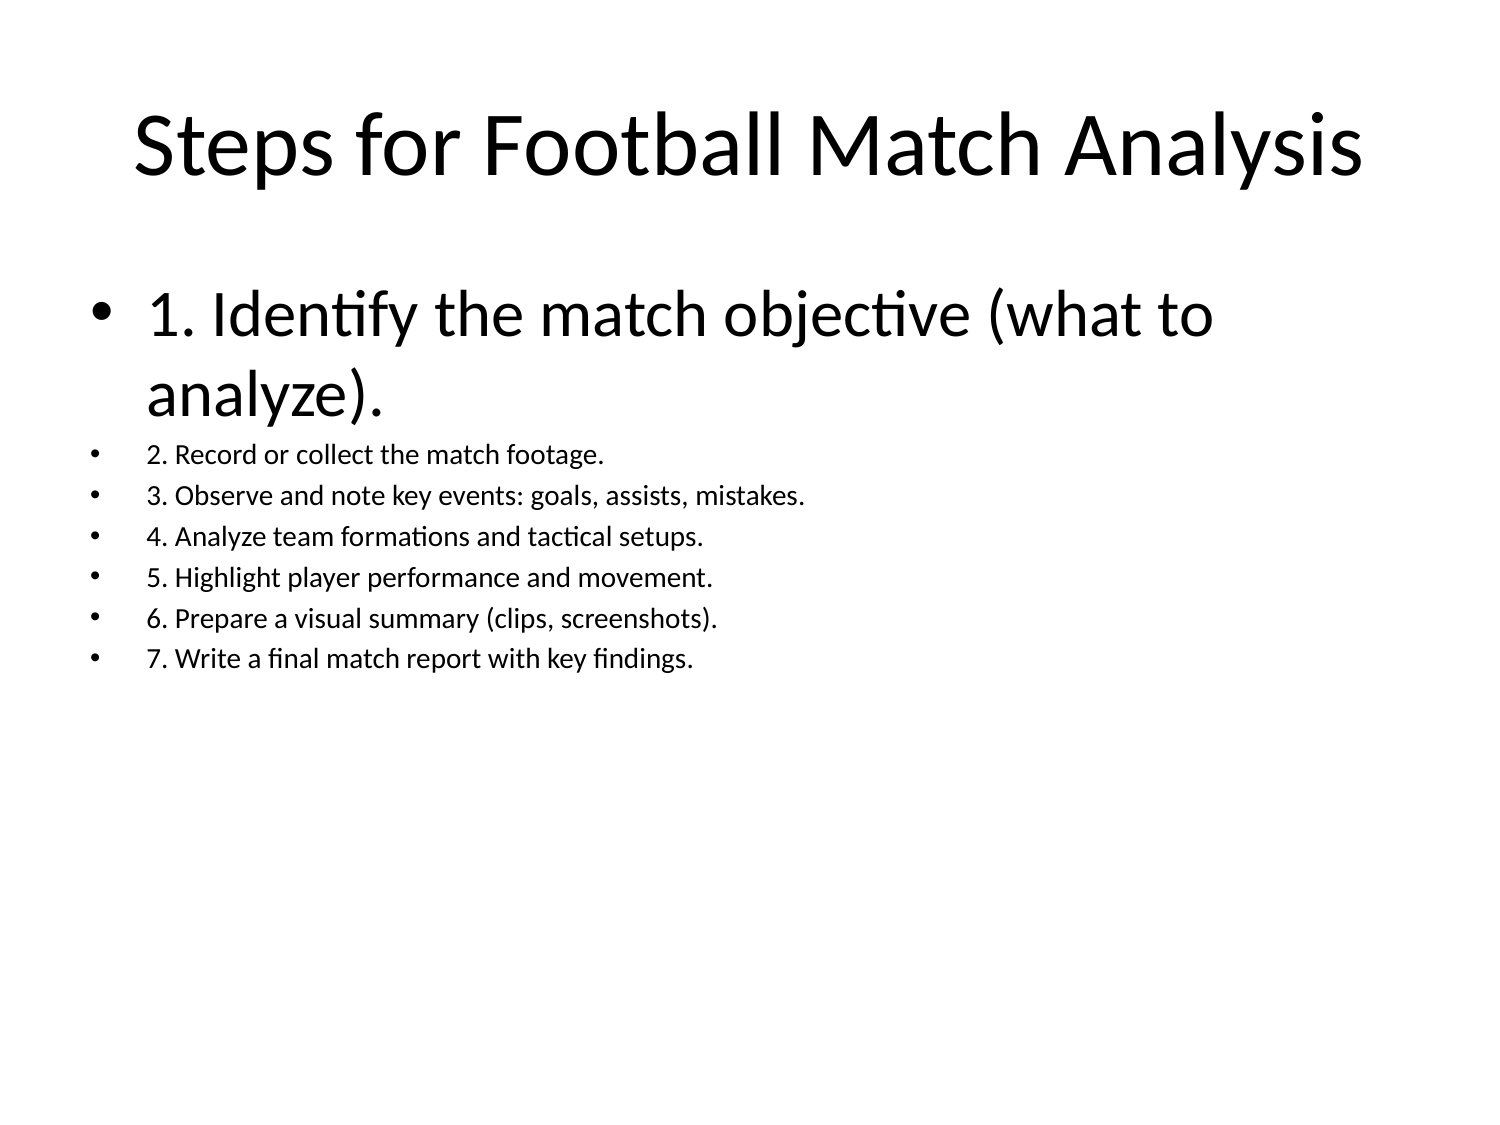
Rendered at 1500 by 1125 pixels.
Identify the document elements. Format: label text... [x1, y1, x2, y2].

list 1. Identify the match objective (what to analyze). 2. Record or collect the match footage. 3. Observe and note key events: goals, assists, mistakes. 4. Analyze team formations and tactical setups. 5. Highlight player performance and movement. 6. Prepare a visual summary (clips, screenshots). 7. Write a final match report with key findings. [75, 262, 1425, 1005]
title Steps for Football Match Analysis [75, 45, 1425, 233]
